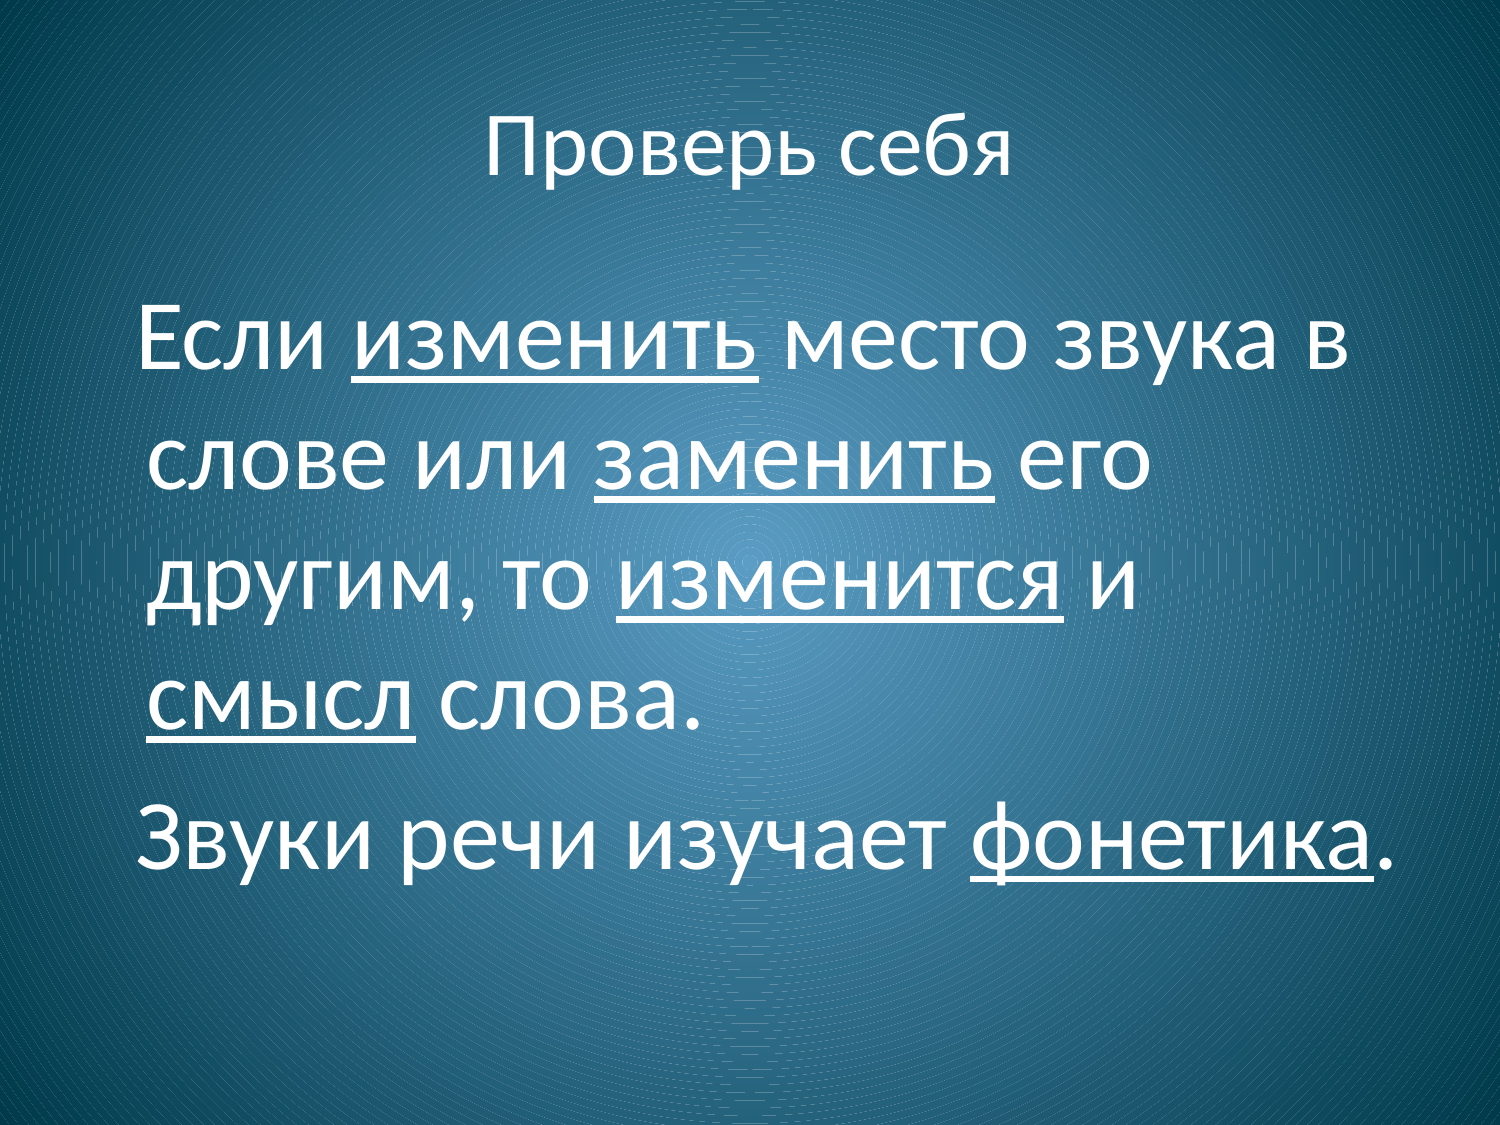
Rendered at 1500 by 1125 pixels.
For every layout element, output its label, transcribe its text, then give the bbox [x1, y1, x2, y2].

title Проверь себя [75, 45, 1425, 233]
list Если изменить место звука в слове или заменить его другим, то изменится и смысл слова. Звуки речи изучает фонетика. [75, 262, 1425, 1005]
